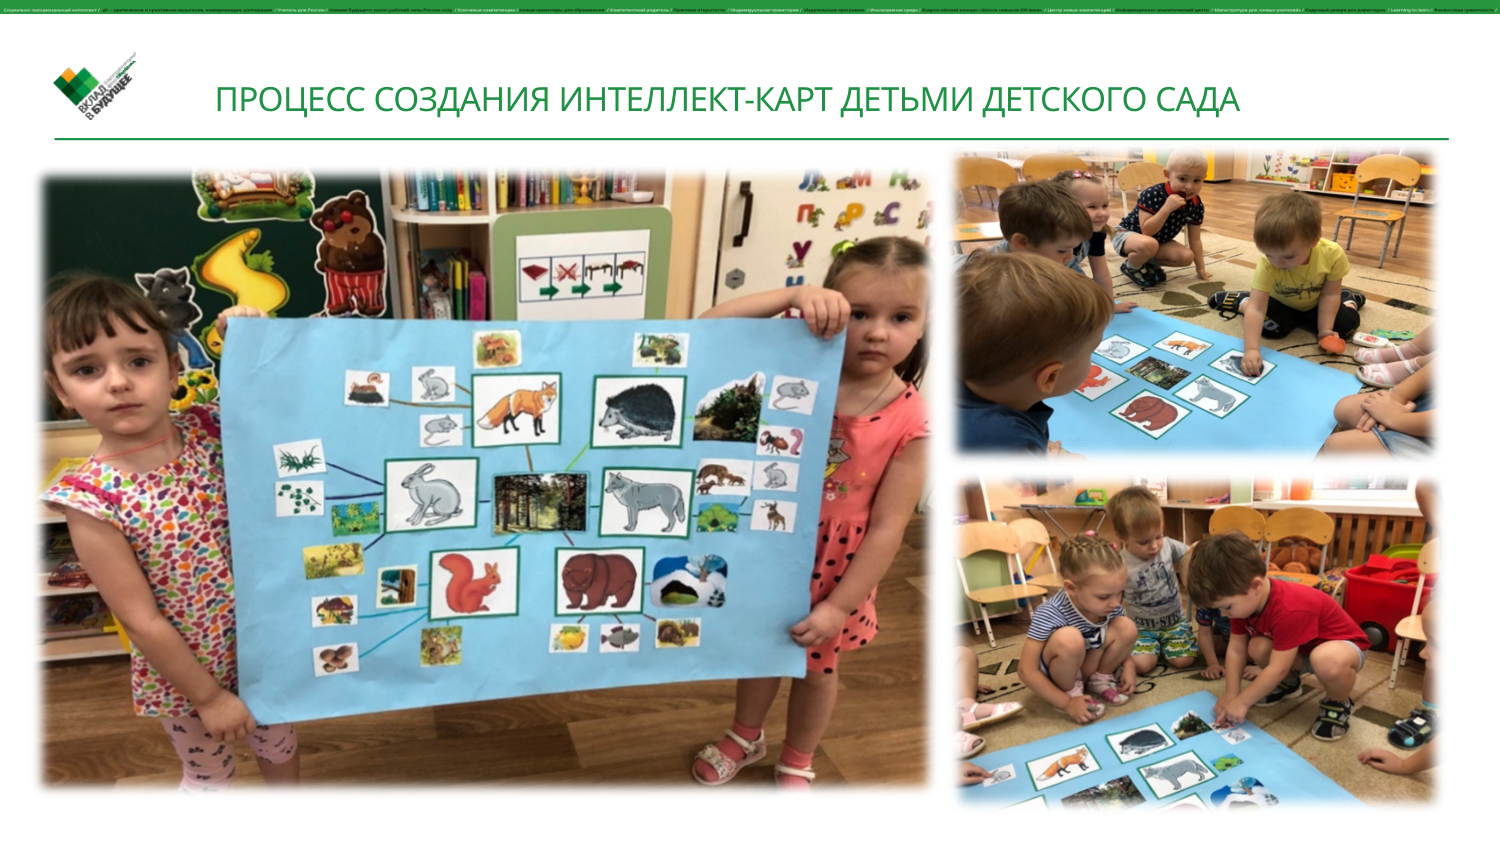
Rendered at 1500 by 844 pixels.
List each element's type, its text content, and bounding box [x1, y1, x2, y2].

title ПРОЦЕСС СОЗДАНИЯ ИНТЕЛЛЕКТ-КАРТ ДЕТЬМИ ДЕТСКОГО САДА [212, 75, 1413, 161]
picture [53, 52, 136, 120]
picture [28, 141, 1450, 817]
picture [0, 0, 1500, 14]
